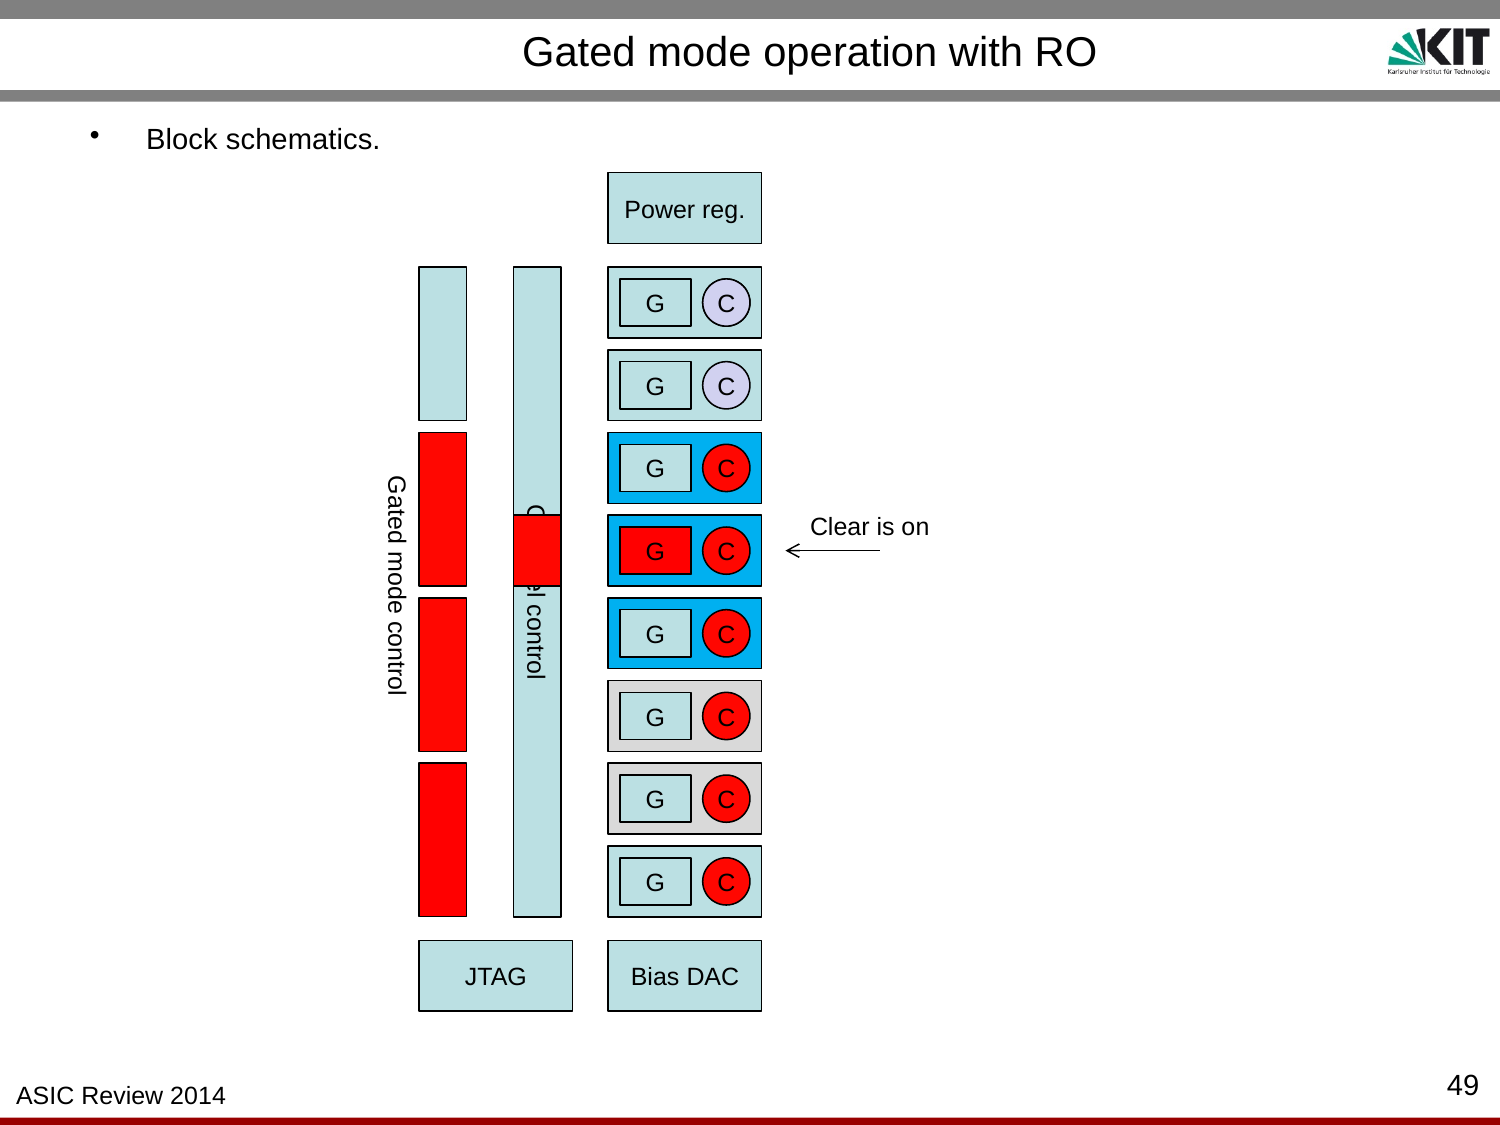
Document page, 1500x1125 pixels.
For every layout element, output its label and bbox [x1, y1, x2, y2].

text_box [608, 845, 762, 917]
picture [1425, 28, 1490, 75]
text_box [608, 680, 762, 752]
text_box [608, 597, 762, 669]
text_box [608, 349, 762, 421]
title [194, 21, 1425, 79]
text_box [608, 515, 762, 587]
text_box [513, 267, 561, 917]
text_box [795, 503, 945, 549]
text_box [419, 763, 467, 917]
text_box [360, 432, 467, 752]
text_box [608, 763, 762, 835]
text_box [608, 267, 762, 338]
text_box [74, 113, 1425, 244]
text_box [419, 940, 573, 1012]
text_box [608, 940, 762, 1012]
text_box [608, 432, 762, 504]
slide_number [1422, 1058, 1495, 1095]
text_box [419, 267, 467, 421]
